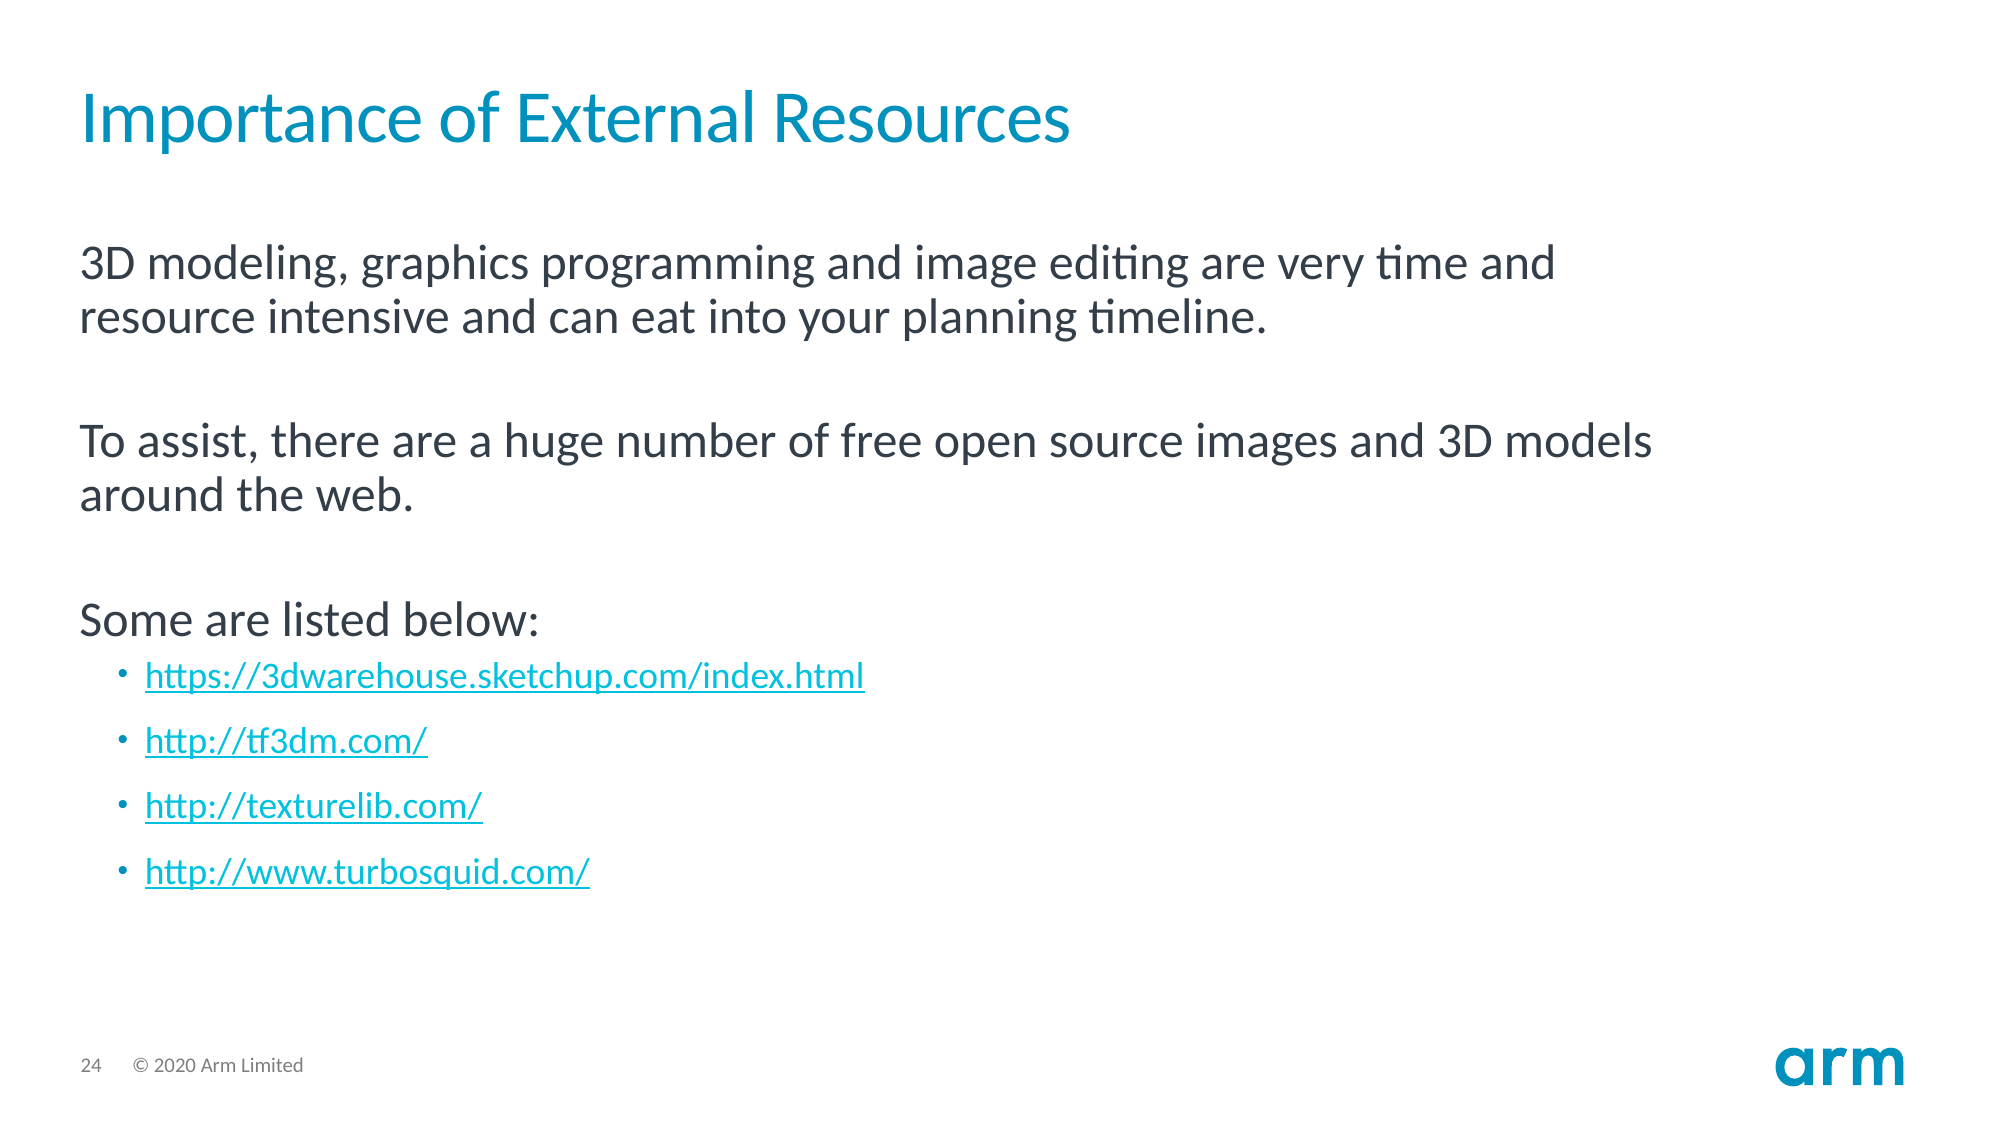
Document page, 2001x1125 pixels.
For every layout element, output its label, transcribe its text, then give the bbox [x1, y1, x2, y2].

list 3D modeling, graphics programming and image editing are very time and resource intensive and can eat into your planning timeline. To assist, there are a huge number of free open source images and 3D models around the web. Some are listed below: https://3dwarehouse.sketchup.com/index.html http://tf3dm.com/ http://texturelib.com/ http://www.turbosquid.com/ [79, 236, 1688, 1004]
title Importance of External Resources [80, 48, 1915, 158]
